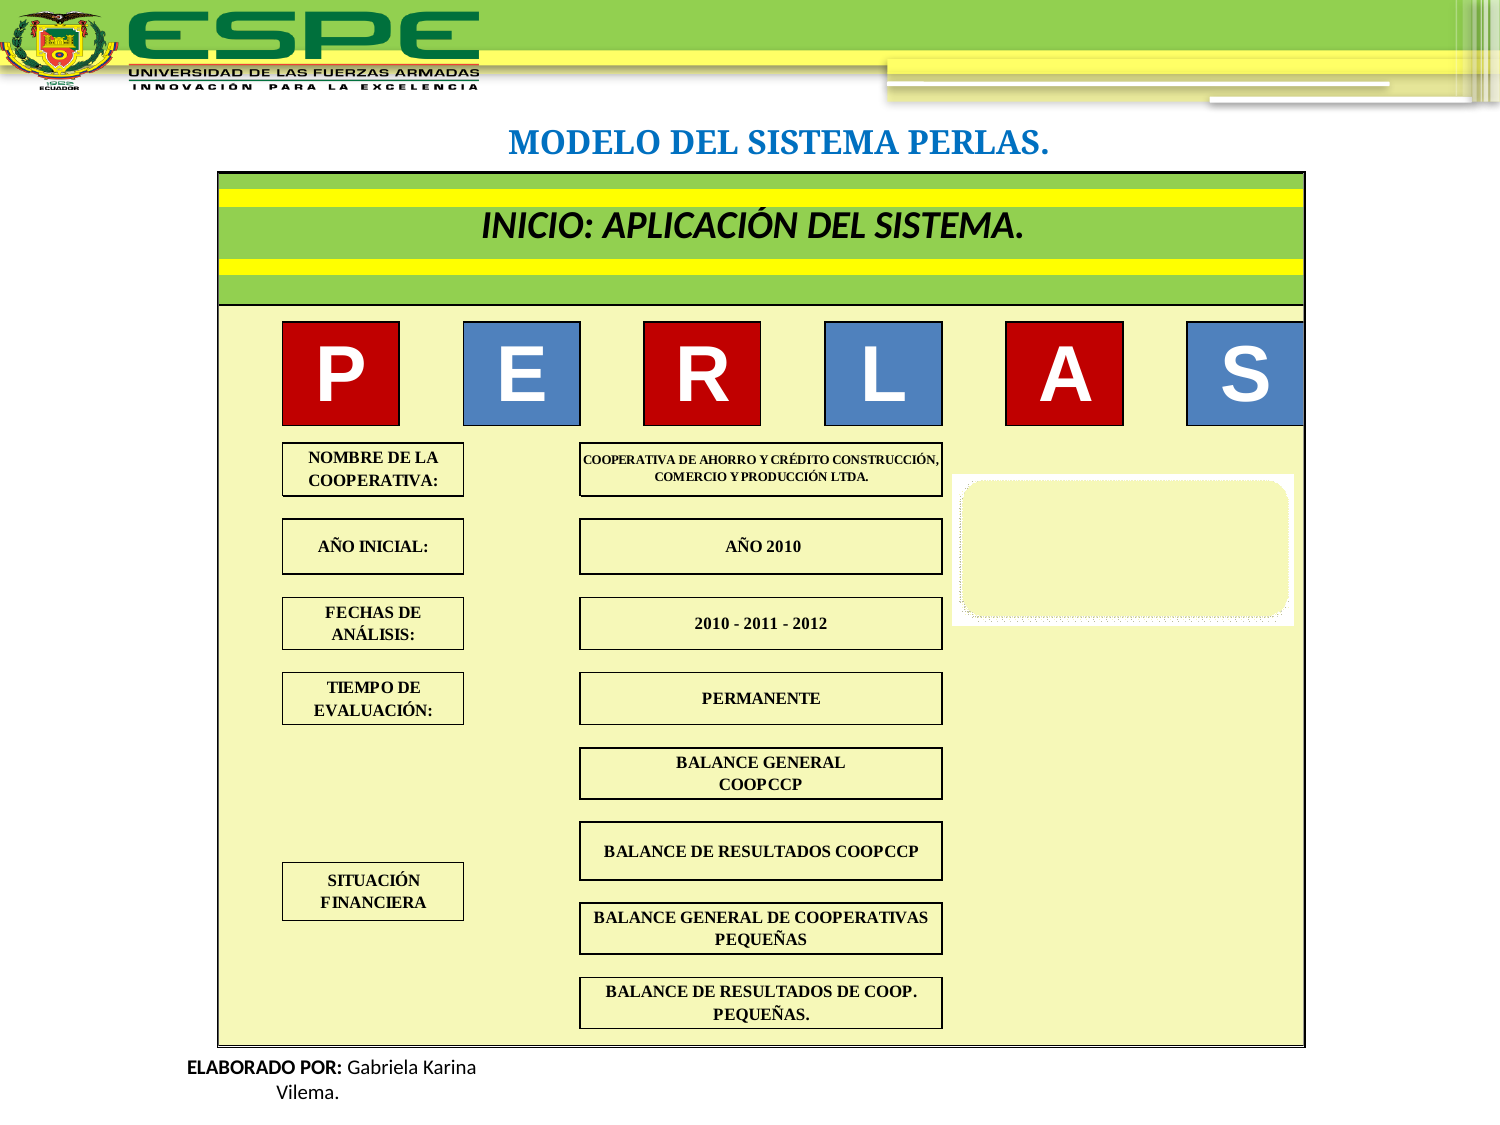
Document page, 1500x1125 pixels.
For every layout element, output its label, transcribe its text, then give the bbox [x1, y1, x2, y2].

picture [0, 11, 479, 91]
text_box ELABORADO POR: Gabriela Karina Vilema. [114, 1058, 502, 1099]
text_box MODELO DEL SISTEMA PERLAS. [88, 113, 1471, 169]
picture [218, 172, 1305, 1047]
